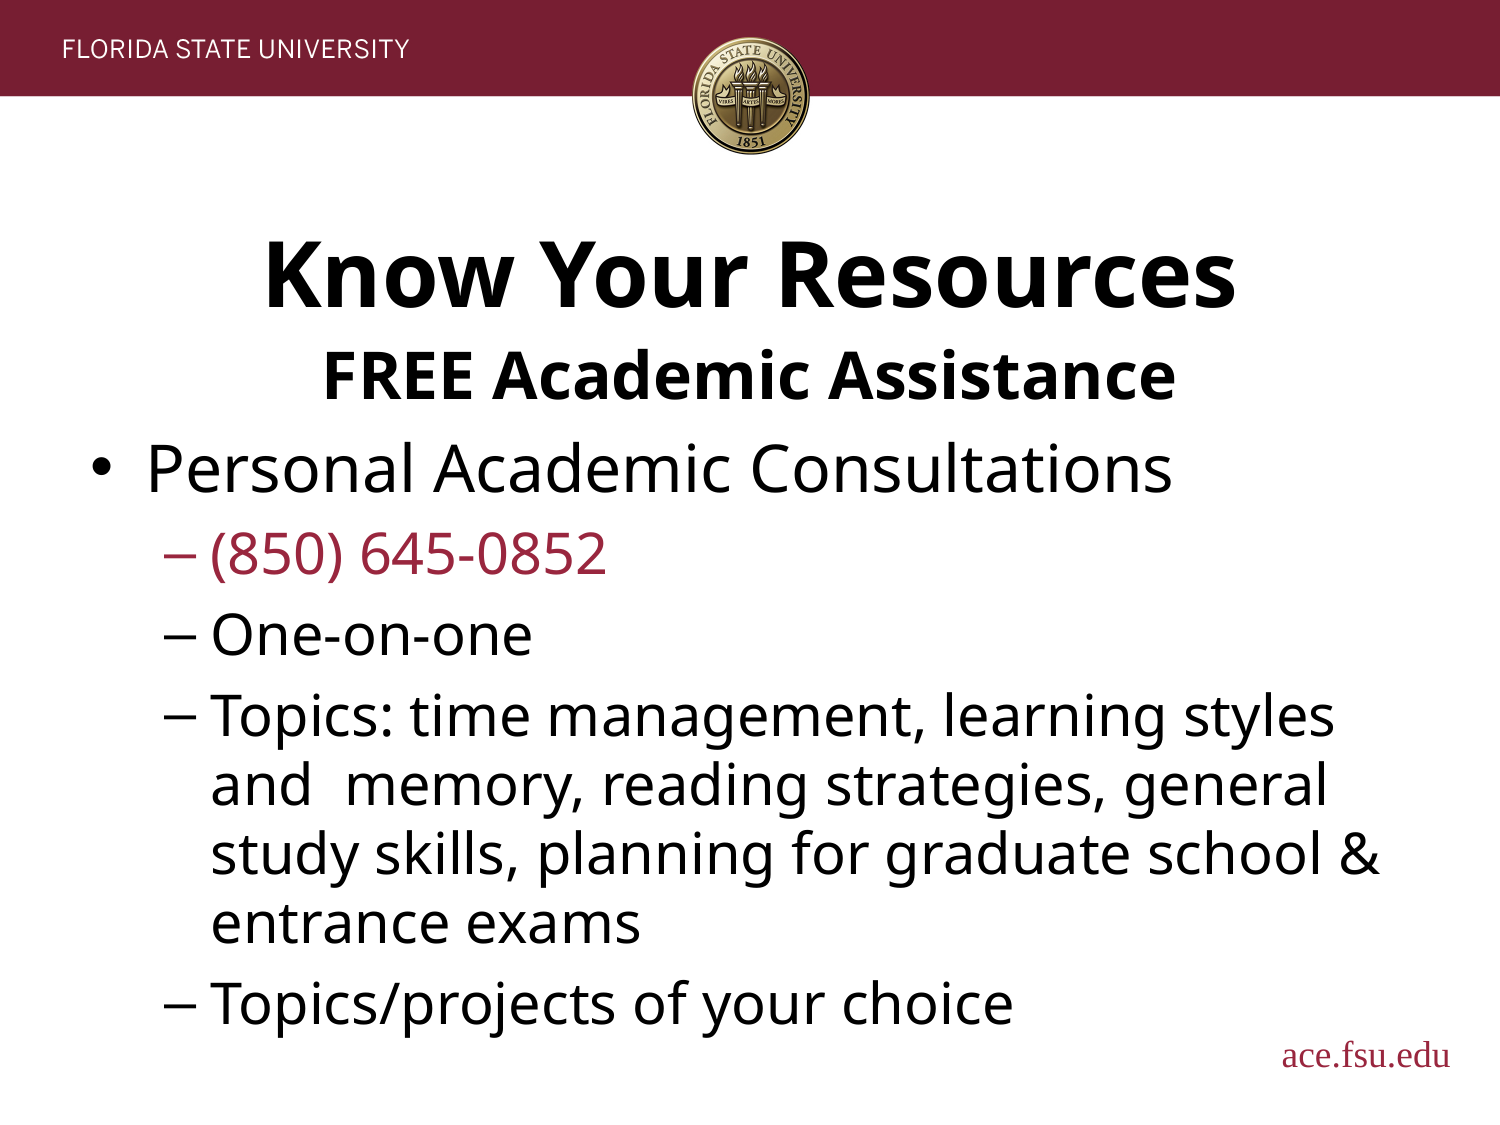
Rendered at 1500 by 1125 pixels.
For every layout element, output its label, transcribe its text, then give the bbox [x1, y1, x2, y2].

picture [0, 0, 1500, 1125]
title Know Your Resources [75, 191, 1425, 326]
text_box ace.fsu.edu [45, 1022, 1466, 1083]
list FREE Academic Assistance Personal Academic Consultations (850) 645-0852 One-on-one Topics: time management, learning styles and memory, reading strategies, general study skills, planning for graduate school & entrance exams Topics/projects of your choice [75, 326, 1425, 1022]
